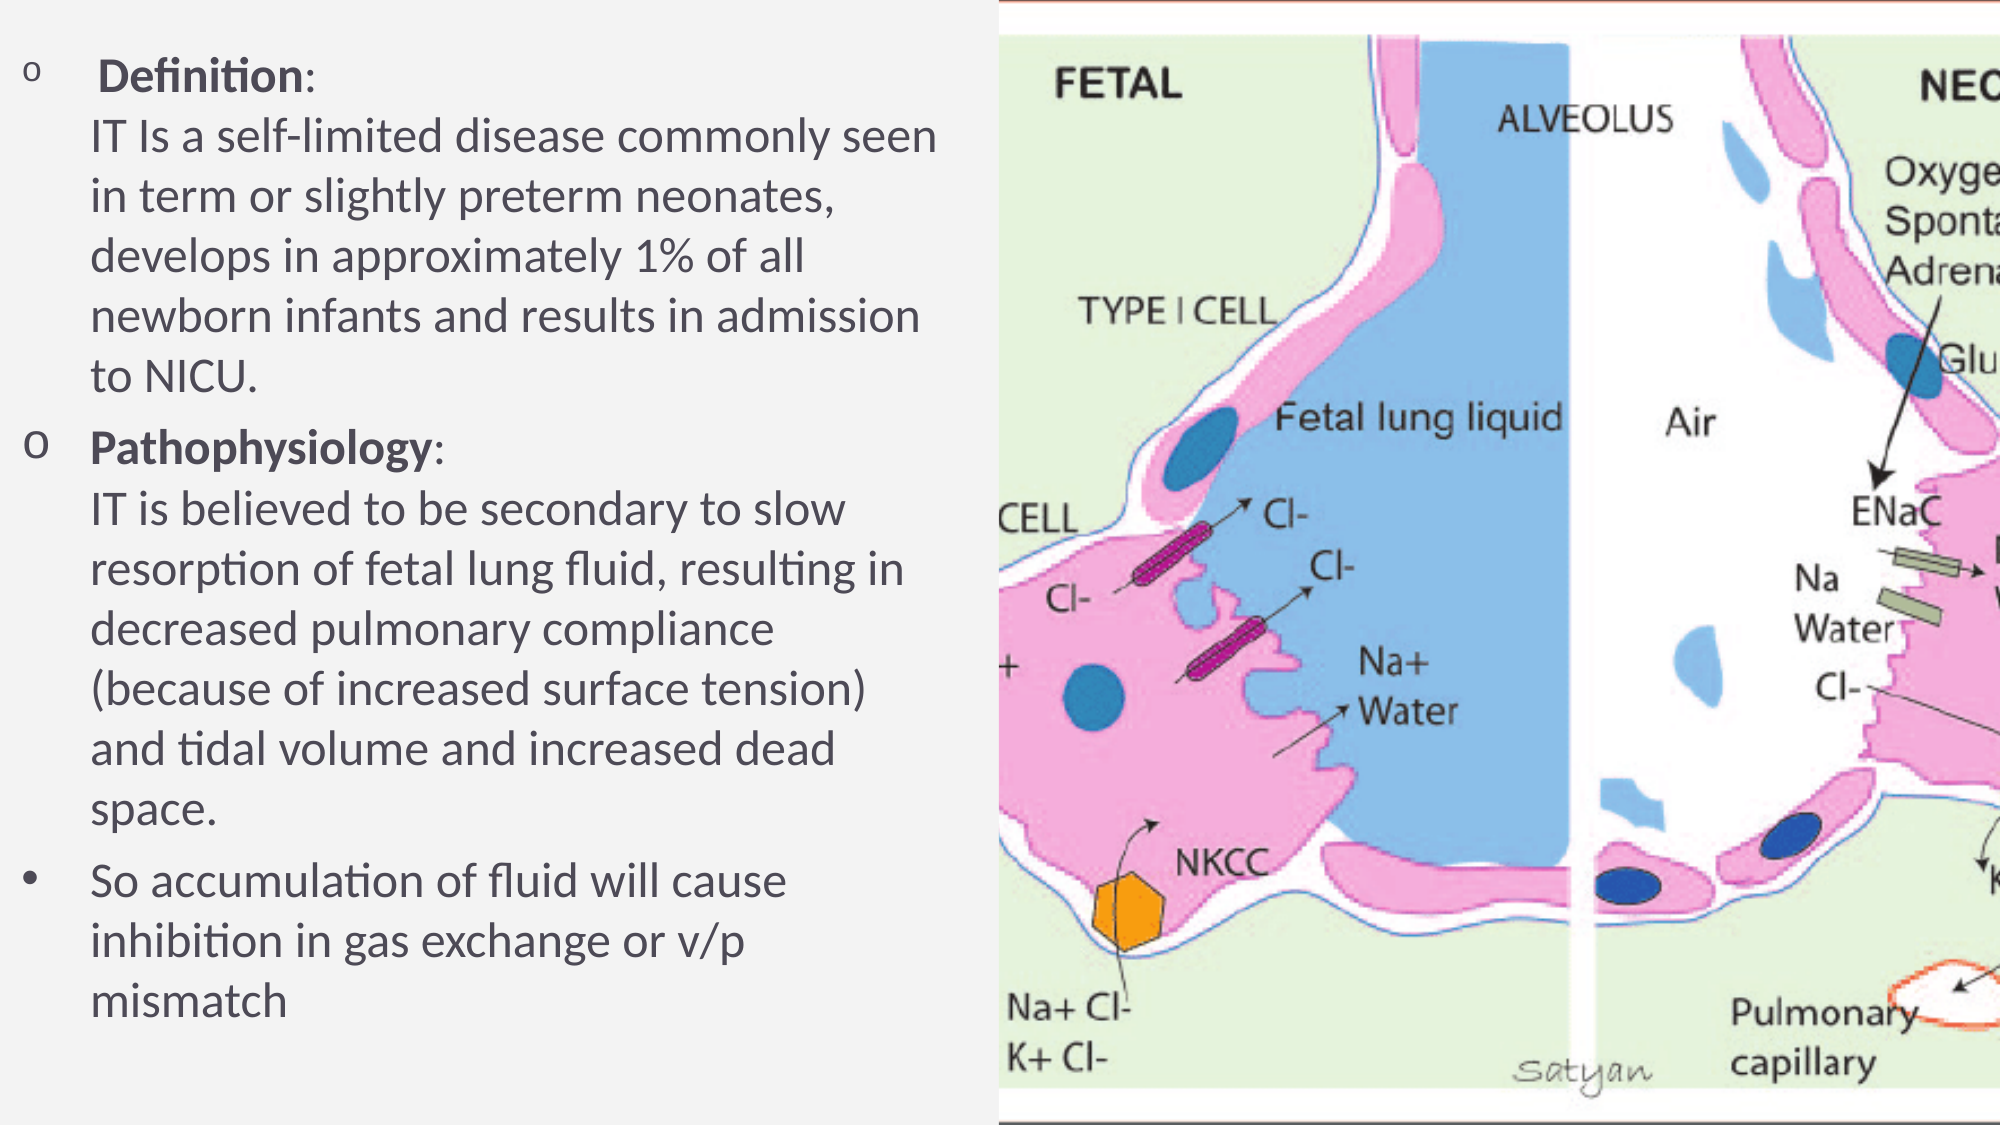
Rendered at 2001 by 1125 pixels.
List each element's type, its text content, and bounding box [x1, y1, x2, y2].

list Definition: IT Is a self-limited disease commonly seen in term or slightly preterm neonates, develops in approximately 1% of all newborn infants and results in admission to NICU. Pathophysiology: IT is believed to be secondary to slow resorption of fetal lung fluid, resulting in decreased pulmonary compliance (because of increased surface tension) and tidal volume and increased dead space. So accumulation of fluid will cause inhibition in gas exchange or v/p mismatch [0, 0, 965, 1125]
picture [998, 0, 2000, 1125]
